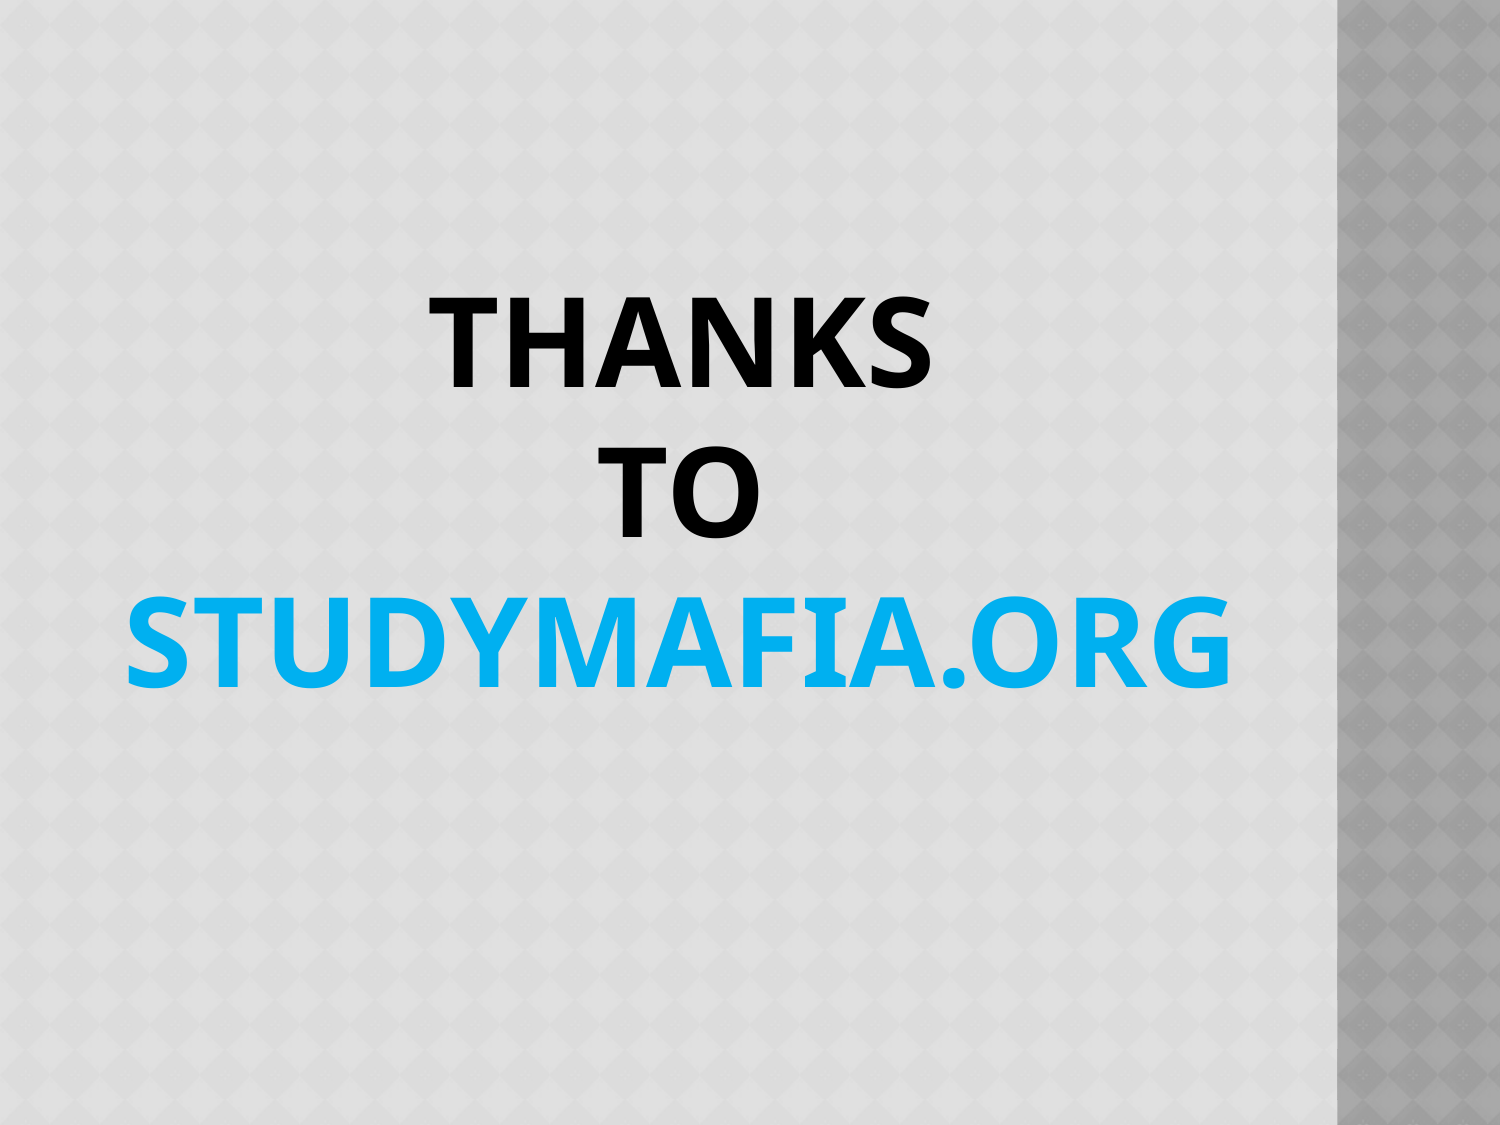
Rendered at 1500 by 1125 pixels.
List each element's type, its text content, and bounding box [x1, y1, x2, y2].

title Thanks To Studymafia.org [87, 525, 1275, 713]
